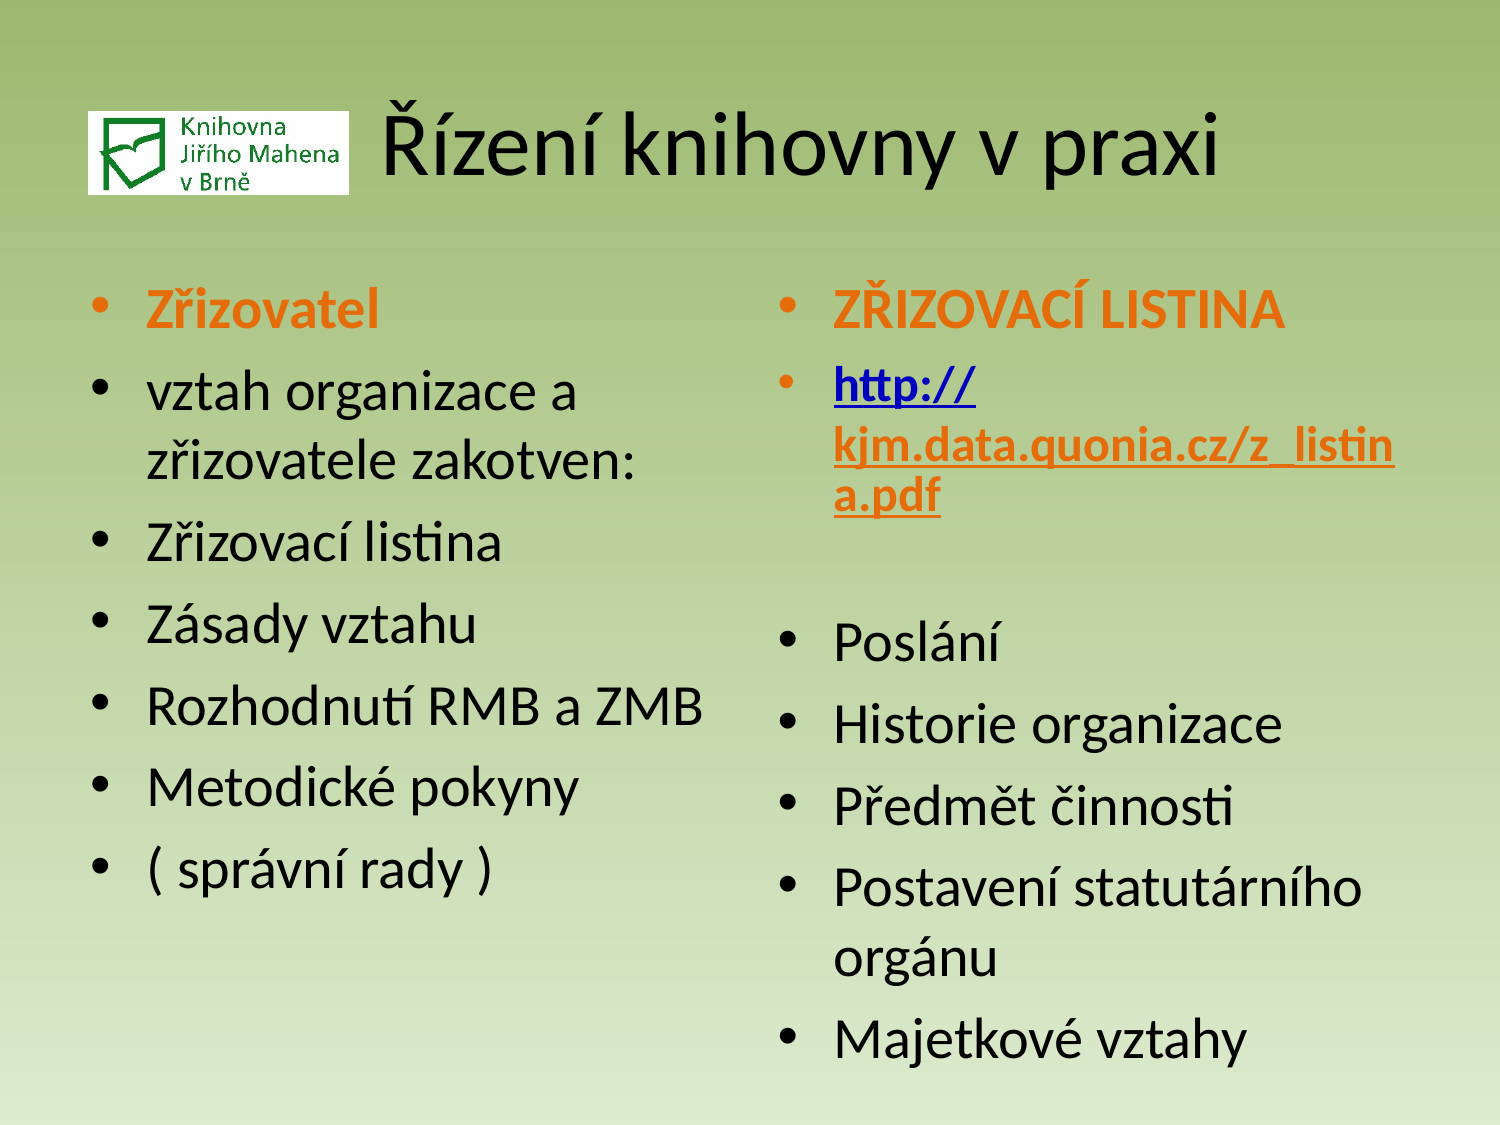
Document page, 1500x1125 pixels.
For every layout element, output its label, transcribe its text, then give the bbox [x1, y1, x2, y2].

picture [88, 110, 349, 195]
title Řízení knihovny v praxi [75, 45, 1425, 233]
list Zřizovatel vztah organizace a zřizovatele zakotven: Zřizovací listina Zásady vztahu Rozhodnutí RMB a ZMB Metodické pokyny ( správní rady ) [75, 262, 738, 1005]
list ZŘIZOVACÍ LISTINA http://kjm.data.quonia.cz/z_listina.pdf Poslání Historie organizace Předmět činnosti Postavení statutárního orgánu Majetkové vztahy [762, 262, 1425, 1005]
